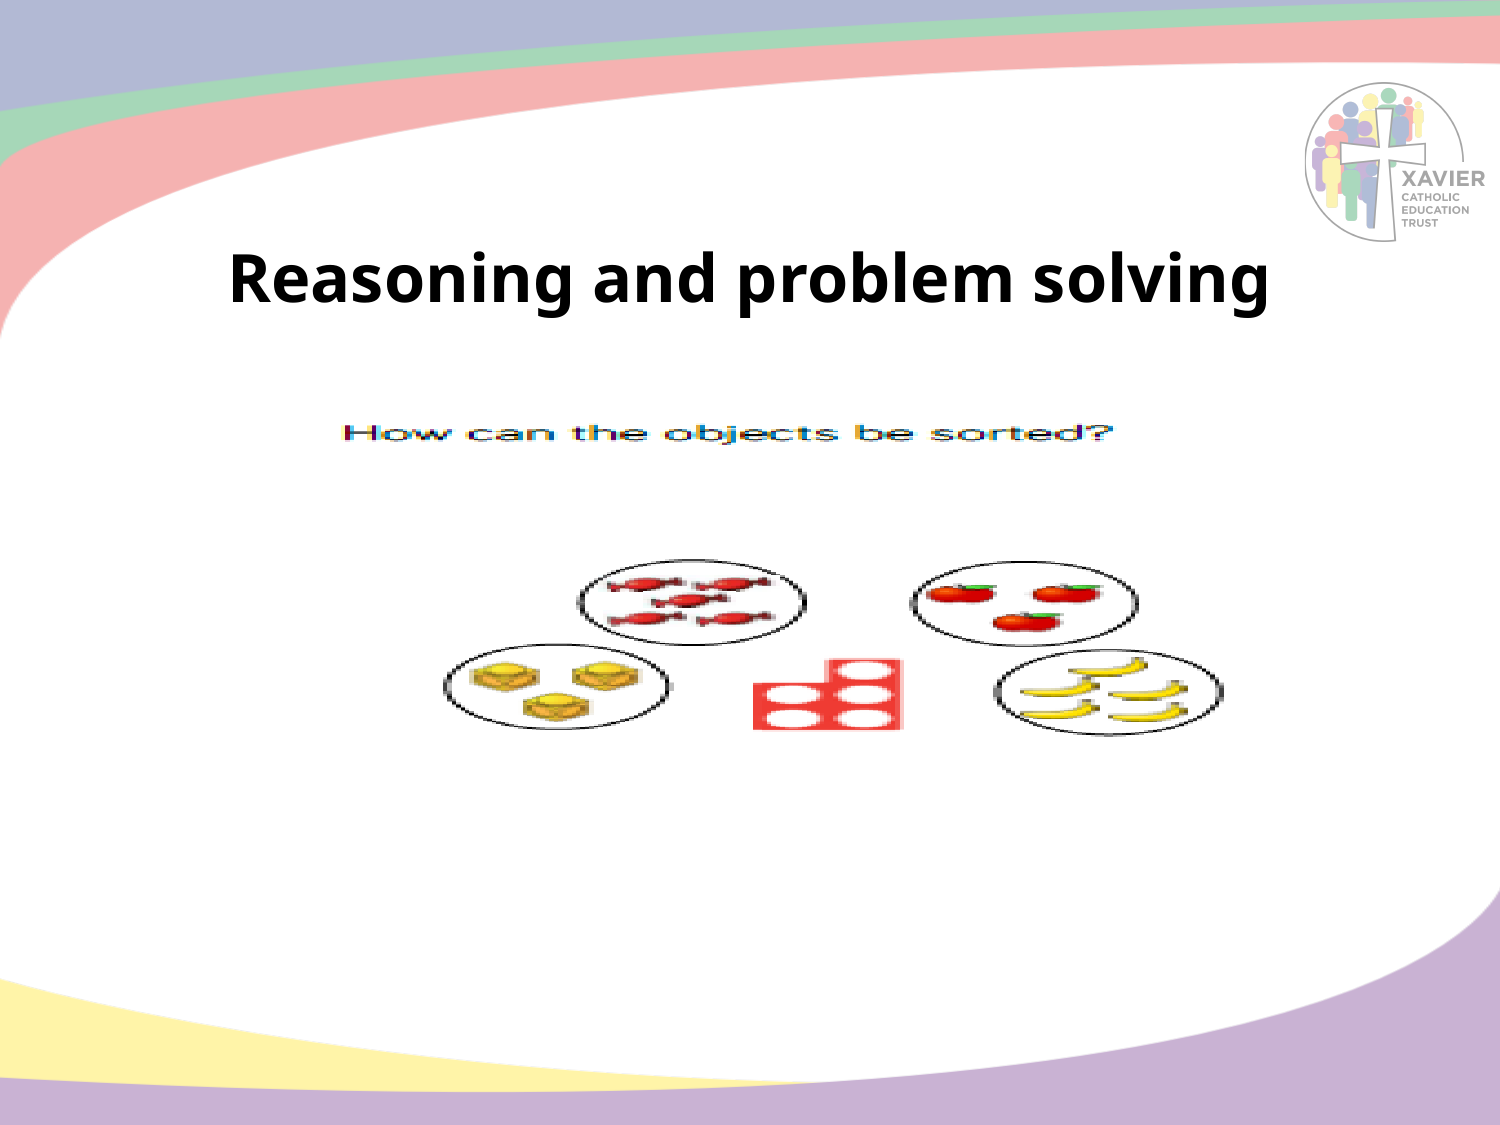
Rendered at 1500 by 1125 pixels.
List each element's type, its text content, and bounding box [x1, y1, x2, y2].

title Reasoning and problem solving [112, 184, 1388, 325]
picture [328, 422, 1313, 759]
